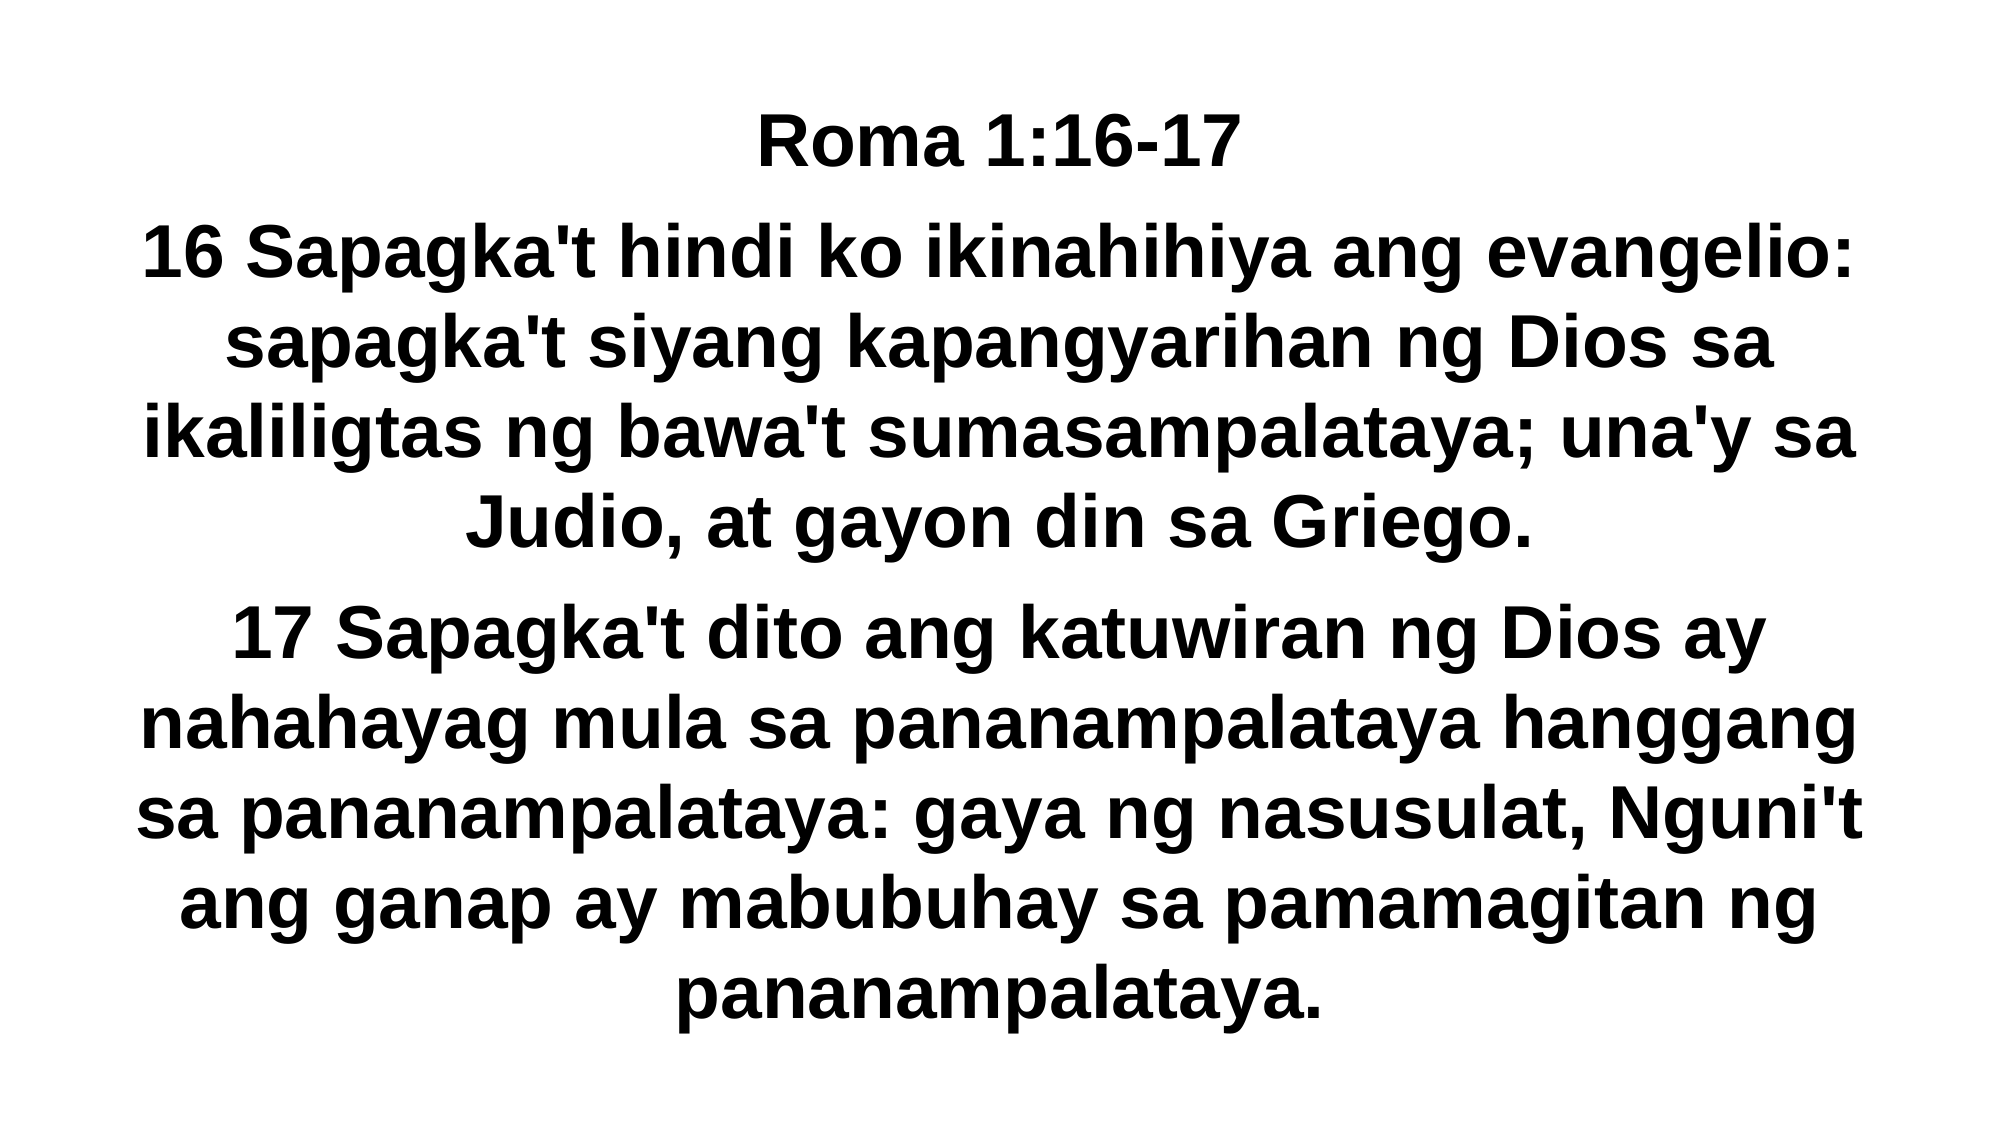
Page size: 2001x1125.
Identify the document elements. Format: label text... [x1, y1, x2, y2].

list Roma 1:16-17 16 Sapagka't hindi ko ikinahihiya ang evangelio: sapagka't siyang kapangyarihan ng Dios sa ikaliligtas ng bawa't sumasampalataya; una'y sa Judio, at gayon din sa Griego. 17 Sapagka't dito ang katuwiran ng Dios ay nahahayag mula sa pananampalataya hanggang sa pananampalataya: gaya ng nasusulat, Nguni't ang ganap ay mabubuhay sa pamamagitan ng pananampalataya. [116, 98, 1884, 1027]
